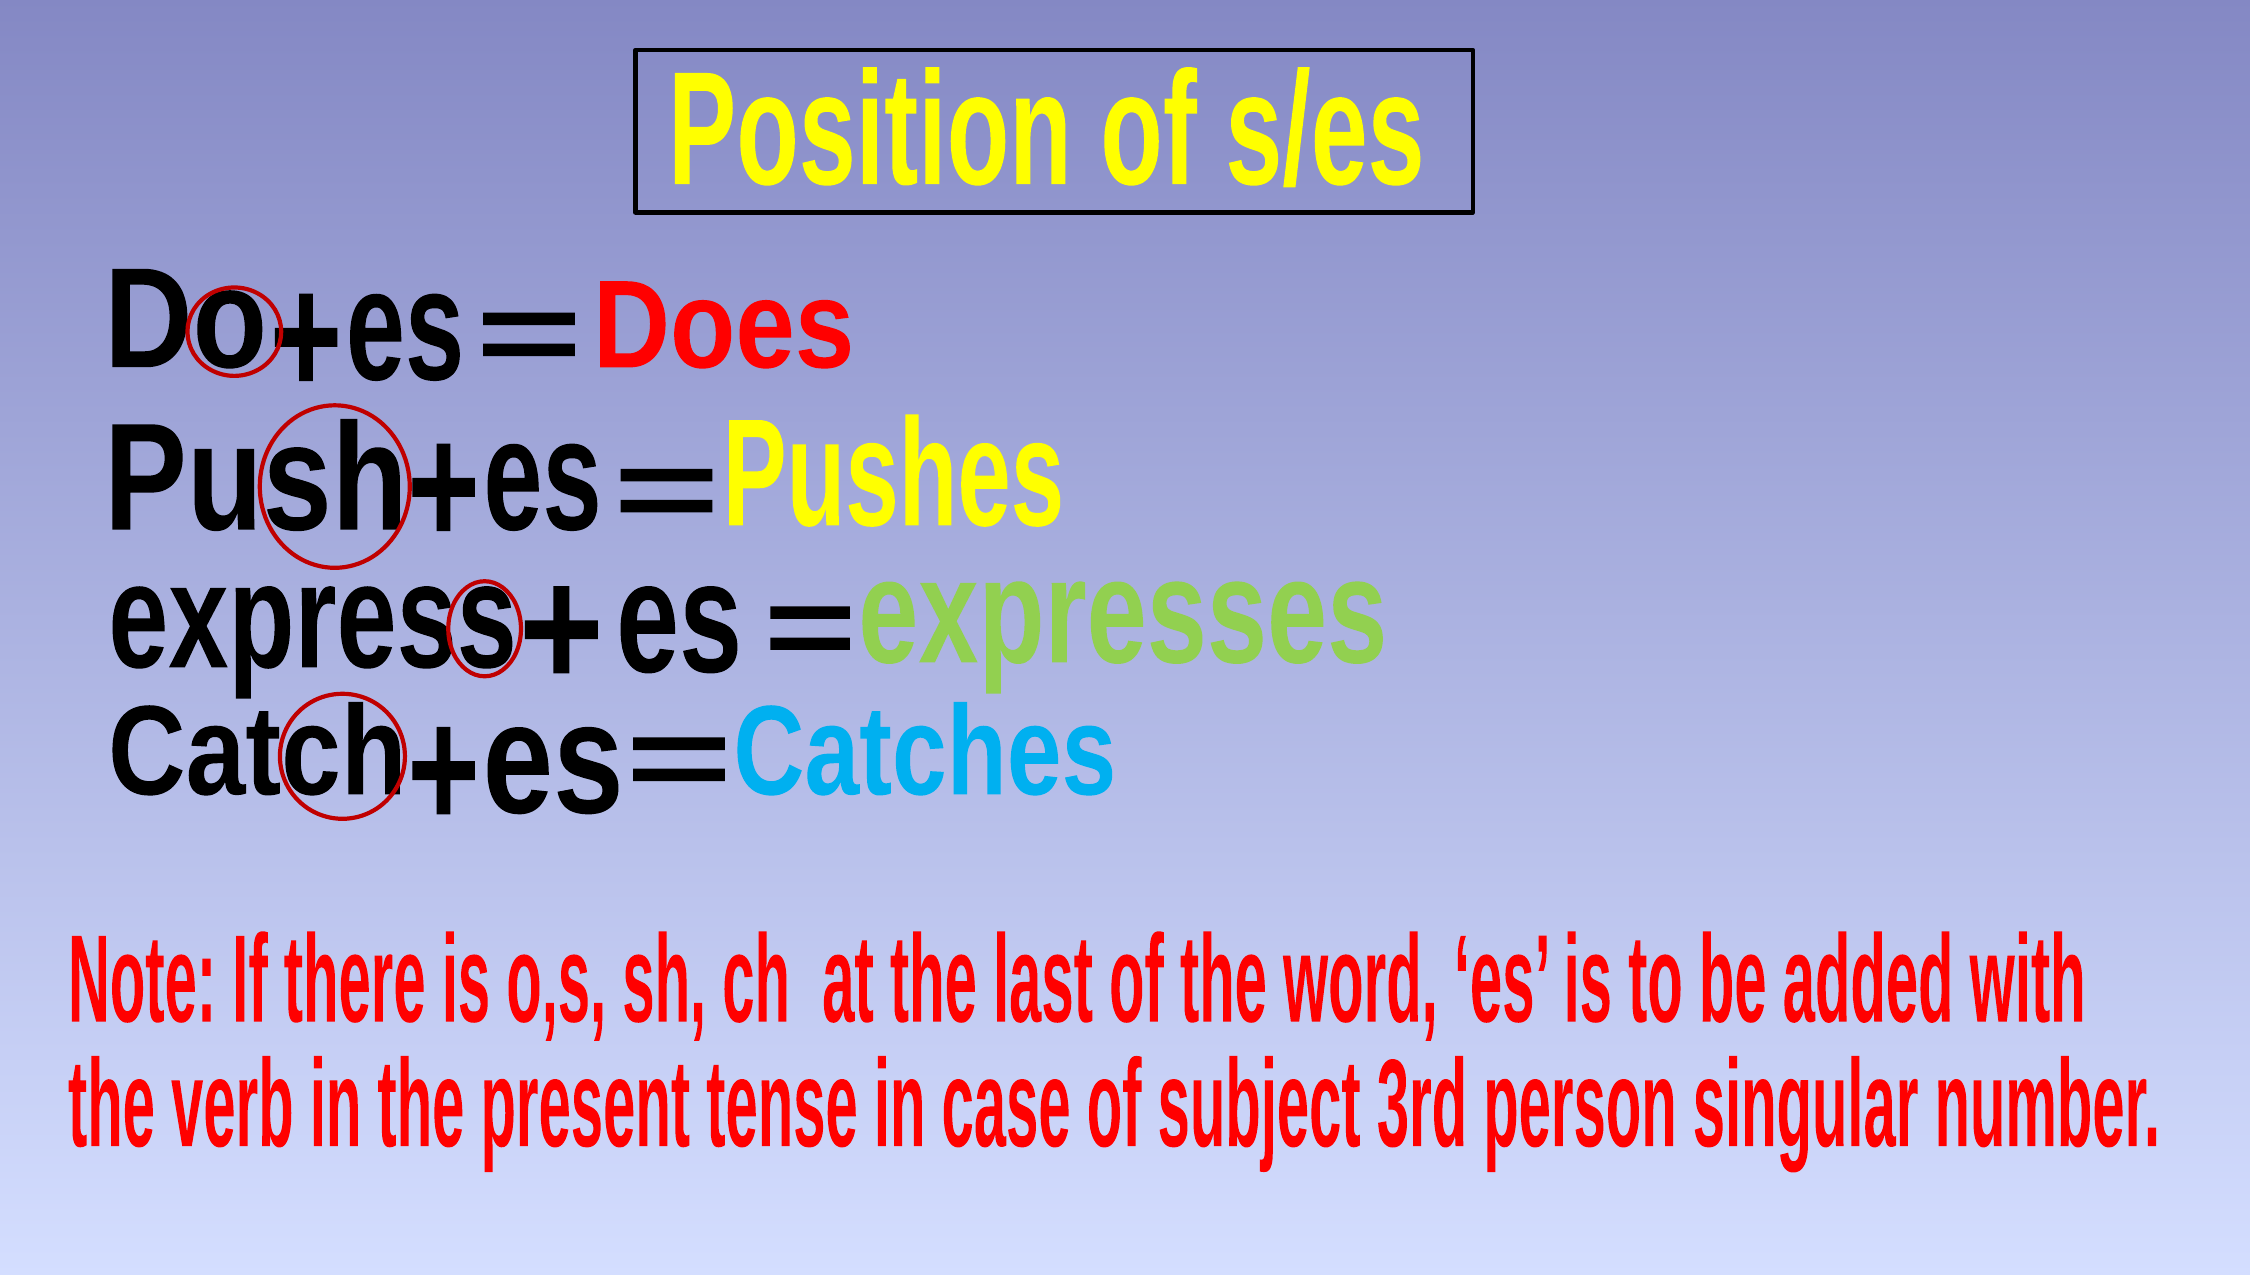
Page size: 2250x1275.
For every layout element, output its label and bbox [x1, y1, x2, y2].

text_box [446, 579, 524, 679]
text_box [257, 403, 412, 570]
text_box [635, 49, 1474, 213]
text_box [277, 691, 408, 821]
text_box [185, 285, 284, 378]
